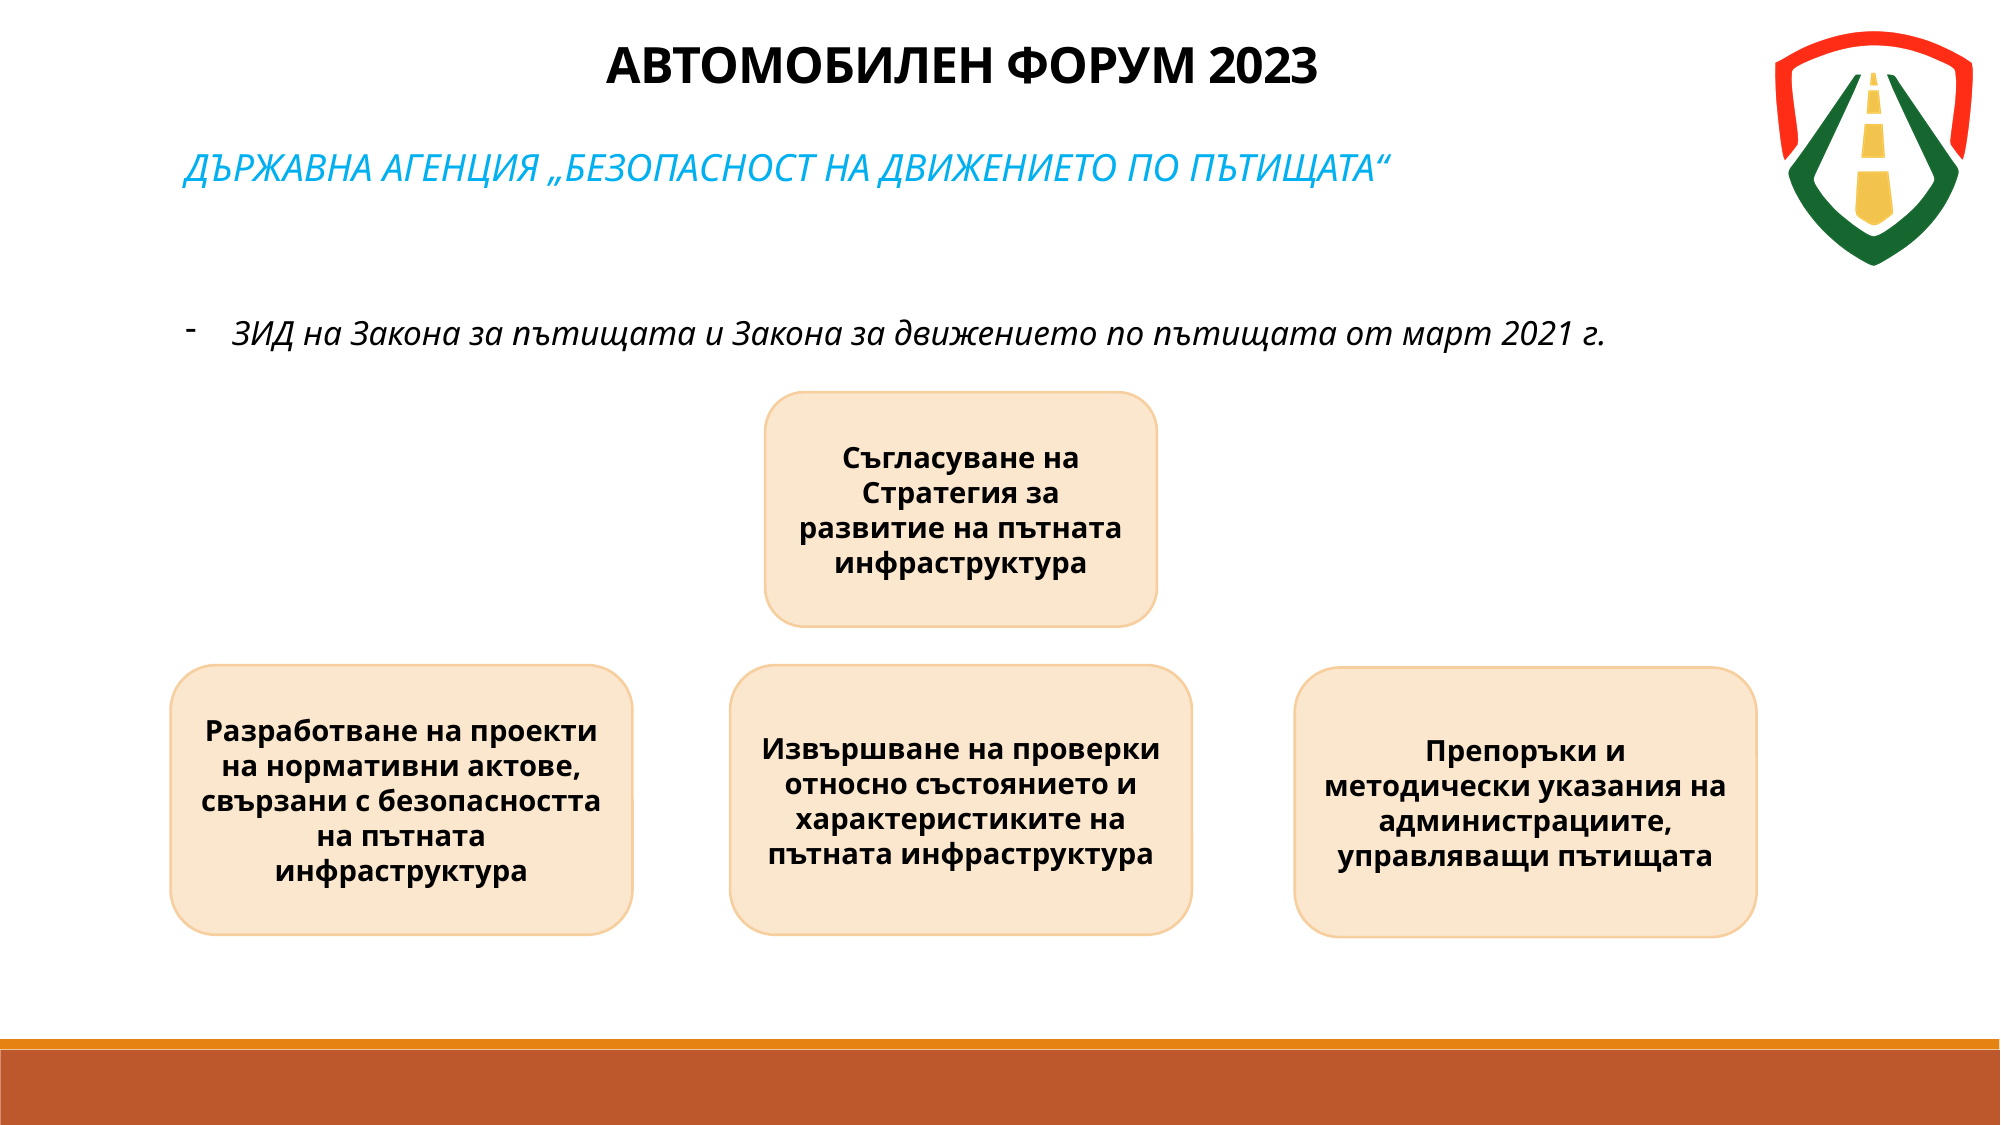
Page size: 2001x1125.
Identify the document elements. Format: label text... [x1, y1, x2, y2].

text_box ДЪРЖАВНА АГЕНЦИЯ „БЕЗОПАСНОСТ НА ДВИЖЕНИЕТО ПО ПЪТИЩАТА“ [170, 136, 1629, 197]
text_box АВТОМОБИЛЕН ФОРУМ 2023 [102, 0, 1823, 102]
text_box Съгласуване на Стратегия за развитие на пътната инфраструктура [763, 390, 1159, 628]
text_box Препоръки и методически указания на администрациите, управляващи пътищата [1293, 666, 1758, 939]
text_box Извършване на проверки относно състоянието и характеристиките на пътната инфраструктура [728, 663, 1194, 937]
text_box Разработване на проекти на нормативни актове, свързани с безопасността на пътната инфраструктура [169, 663, 634, 937]
picture [1774, 30, 1974, 267]
text_box ЗИД на Закона за пътищата и Закона за движението по пътищата от март 2021 г. [170, 304, 1714, 440]
